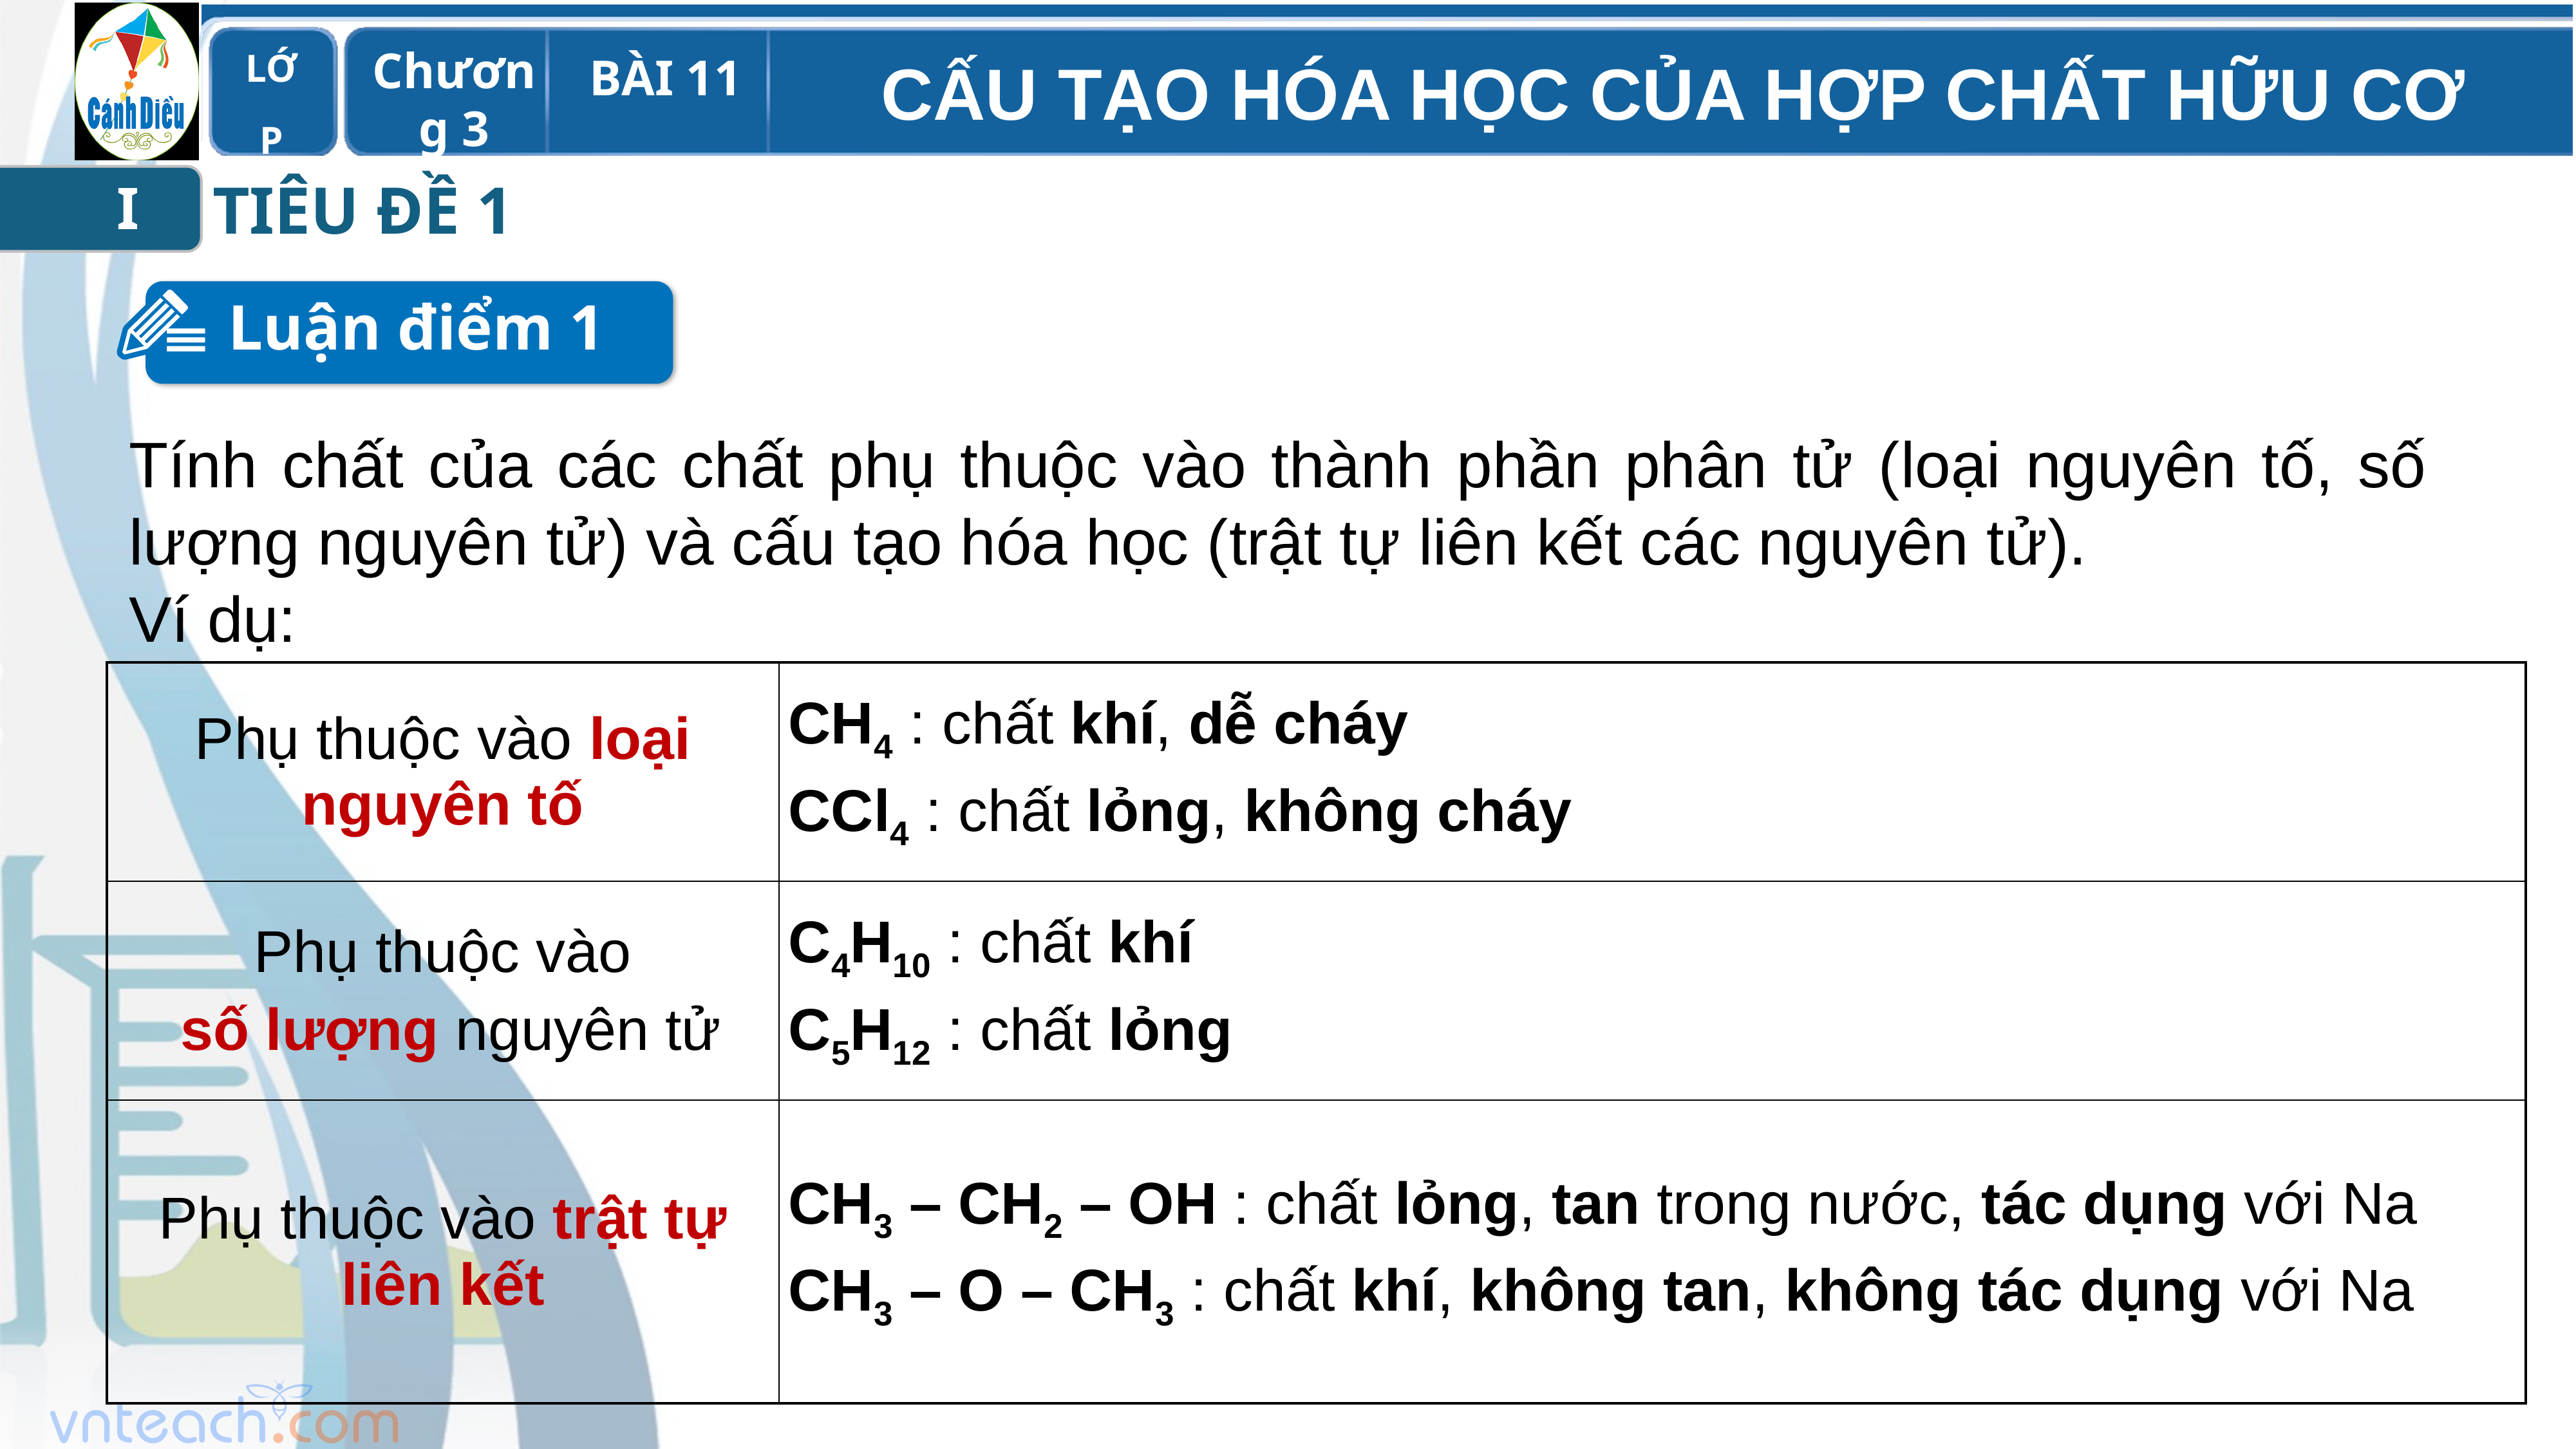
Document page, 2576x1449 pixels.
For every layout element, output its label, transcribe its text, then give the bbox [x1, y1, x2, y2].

picture [0, 0, 2576, 1449]
text_box Tính chất của các chất phụ thuộc vào thành phần phân tử (loại nguyên tố, số lượng nguyên tử) và cấu tạo hóa học (trật tự liên kết các nguyên tử). Ví dụ: [119, 418, 2436, 660]
table_cell C4H10 : chất khí C5H12 : chất lỏng [780, 882, 2524, 1099]
table_cell Phụ thuộc vào trật tự liên kết [108, 1101, 778, 1402]
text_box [0, 165, 2029, 253]
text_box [116, 281, 673, 443]
table_header CH4 : chất khí, dễ cháy CCl4 : chất lỏng, không cháy [780, 664, 2524, 881]
table_header Phụ thuộc vào loại nguyên tố [108, 664, 778, 881]
table_cell Phụ thuộc vào số lượng nguyên tử [108, 882, 778, 1099]
table_cell CH3 – CH2 – OH : chất lỏng, tan trong nước, tác dụng với Na CH3 – O – CH3 : chất khí, không tan, không tác dụng với Na [780, 1101, 2524, 1402]
